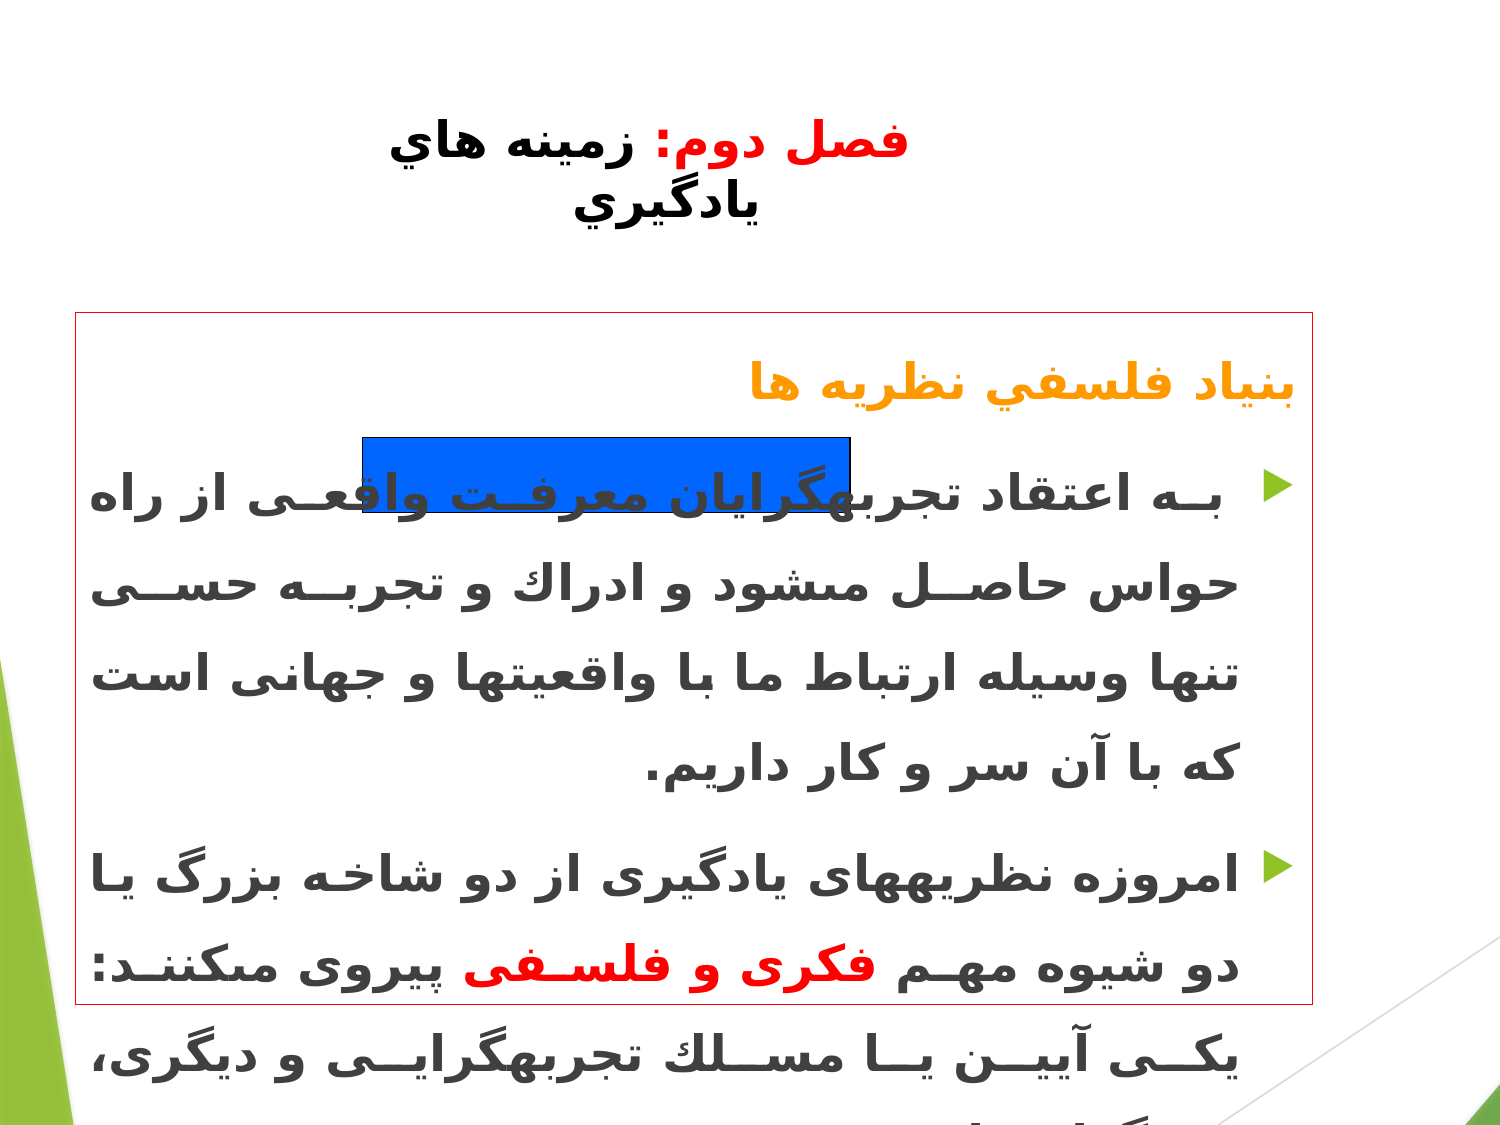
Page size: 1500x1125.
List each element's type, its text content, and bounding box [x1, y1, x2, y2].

title فصل دوم: زمينه هاي يادگيري [324, 99, 975, 233]
list بنياد فلسفي نظريه ها به اعتقاد تجربه‏گرايان معرفت واقعى از راه حواس حاصل مى‏شود و ادراك و تجربه حسى تنها وسيله ارتباط ما با واقعيتها و جهانى است كه با آن سر و كار داريم. امروزه نظريه‏هاى يادگيرى از دو شاخه بزرگ يا دو شيوه مهم فكرى و فلسفى پيروى مى‏كنند: يكى آيين يا مسلك تجربه‏گرايى و ديگرى، خردگرايى است. [75, 312, 1313, 1005]
